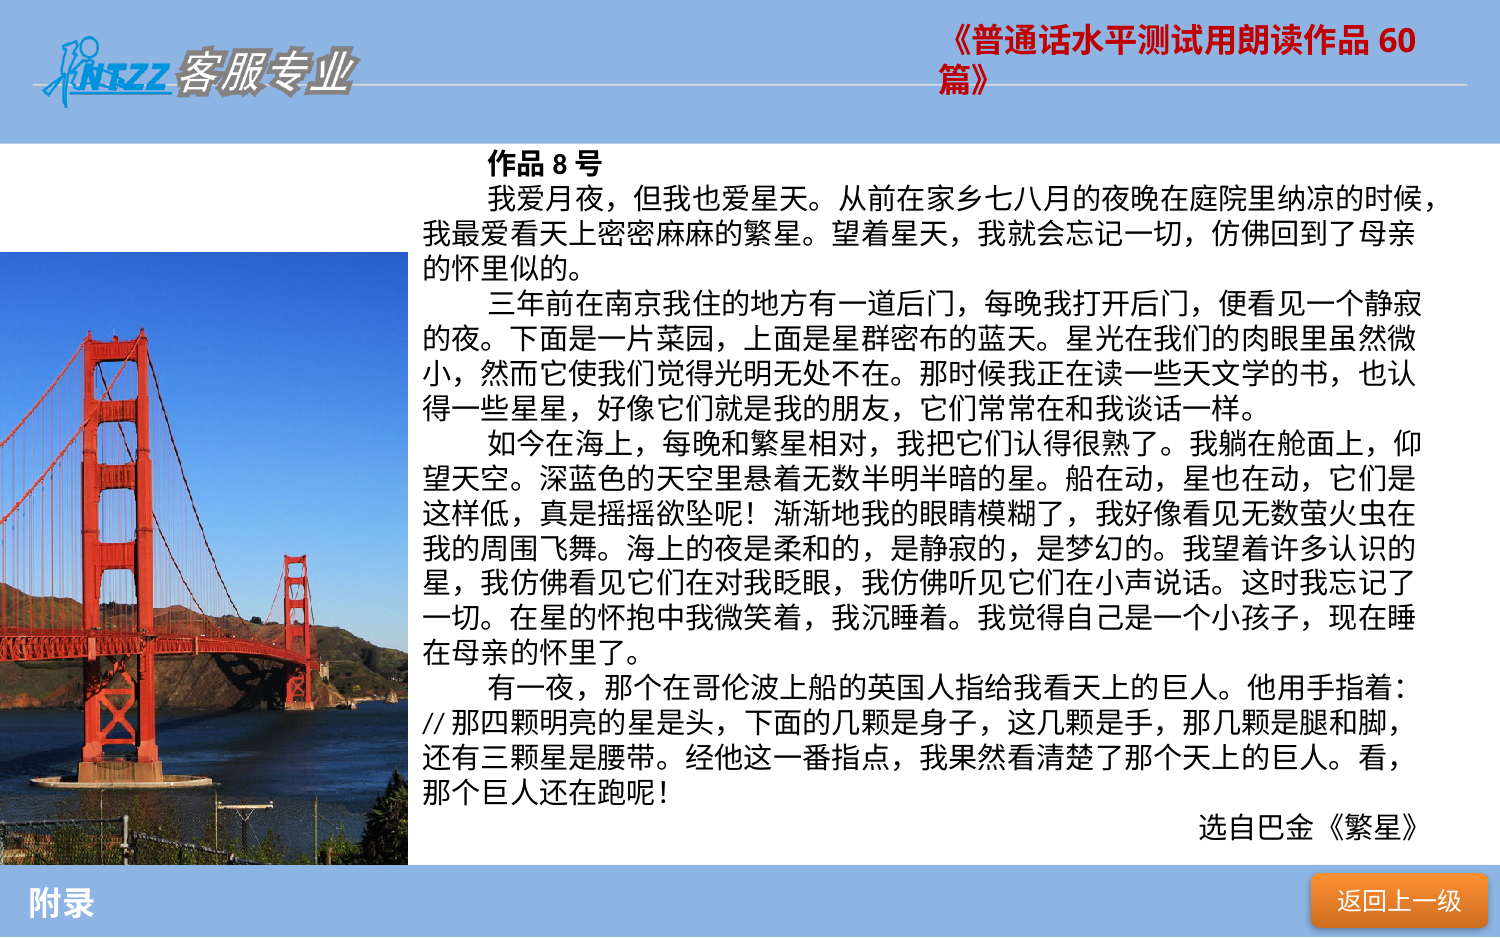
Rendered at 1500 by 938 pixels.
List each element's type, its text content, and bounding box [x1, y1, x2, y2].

picture [74, 64, 84, 86]
text_box [0, 864, 1500, 937]
picture [74, 48, 85, 66]
picture [85, 85, 92, 91]
text_box [0, 0, 1500, 144]
text_box 作品8号 我爱月夜，但我也爱星天。从前在家乡七八月的夜晚在庭院里纳凉的时候，我最爱看天上密密麻麻的繁星。望着星天，我就会忘记一切，仿佛回到了母亲的怀里似的。 三年前在南京我住的地方有一道后门，每晚我打开后门，便看见一个静寂的夜。下面是一片菜园，上面是星群密布的蓝天。星光在我们的肉眼里虽然微小，然而它使我们觉得光明无处不在。那时候我正在读一些天文学的书，也认得一些星星，好像它们就是我的朋友，它们常常在和我谈话一样。 如今在海上，每晚和繁星相对，我把它们认得很熟了。我躺在舱面上，仰望天空。深蓝色的天空里悬着无数半明半暗的星。船在动，星也在动，它们是这样低，真是摇摇欲坠呢！渐渐地我的眼睛模糊了，我好像看见无数萤火虫在我的周围飞舞。海上的夜是柔和的，是静寂的，是梦幻的。我望着许多认识的星，我仿佛看见它们在对我眨眼，我仿佛听见它们在小声说话。这时我忘记了一切。在星的怀抱中我微笑着，我沉睡着。我觉得自己是一个小孩子，现在睡在母亲的怀里了。 有一夜，那个在哥伦波上船的英国人指给我看天上的巨人。他用手指着：//那四颗明亮的星是头，下面的几颗是身子，这几颗是手，那几颗是腿和脚，还有三颗星是腰带。经他这一番指点，我果然看清楚了那个天上的巨人。看，那个巨人还在跑呢！ 选自巴金《繁星》 [407, 137, 1447, 852]
picture [63, 44, 75, 72]
picture [67, 36, 362, 108]
picture [0, 252, 408, 866]
picture [101, 73, 111, 85]
picture [82, 40, 96, 55]
text_box 《普通话水平测试用朗读作品60篇》 [927, 13, 1483, 105]
text_box 返回上一级 [1311, 873, 1489, 929]
picture [40, 36, 85, 108]
text_box 附录 [17, 876, 467, 928]
